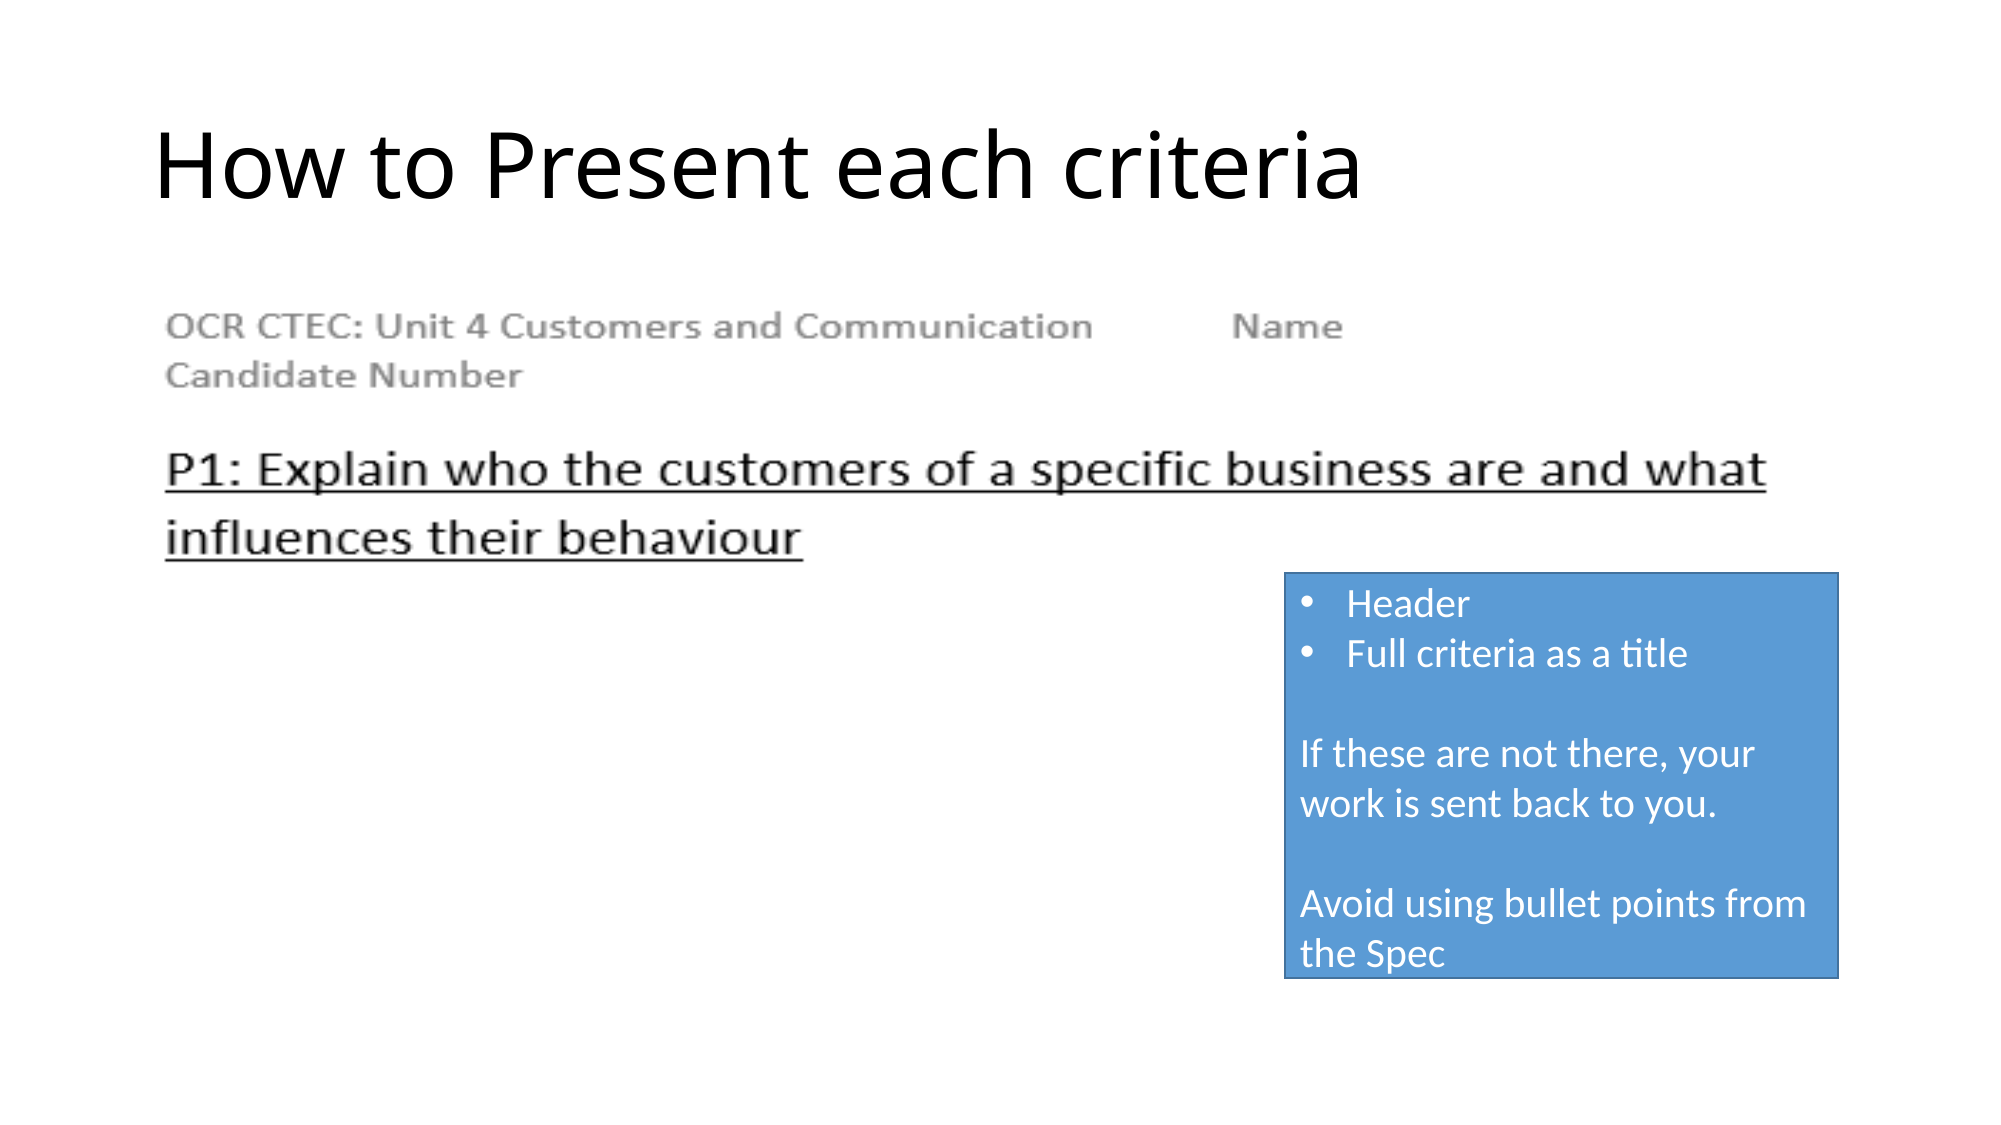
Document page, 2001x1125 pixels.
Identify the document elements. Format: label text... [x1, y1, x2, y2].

title How to Present each criteria [137, 59, 1863, 214]
text_box Header Full criteria as a title If these are not there, your work is sent back to you. Avoid using bullet points from the Spec [1284, 621, 1839, 979]
picture [93, 214, 1863, 621]
